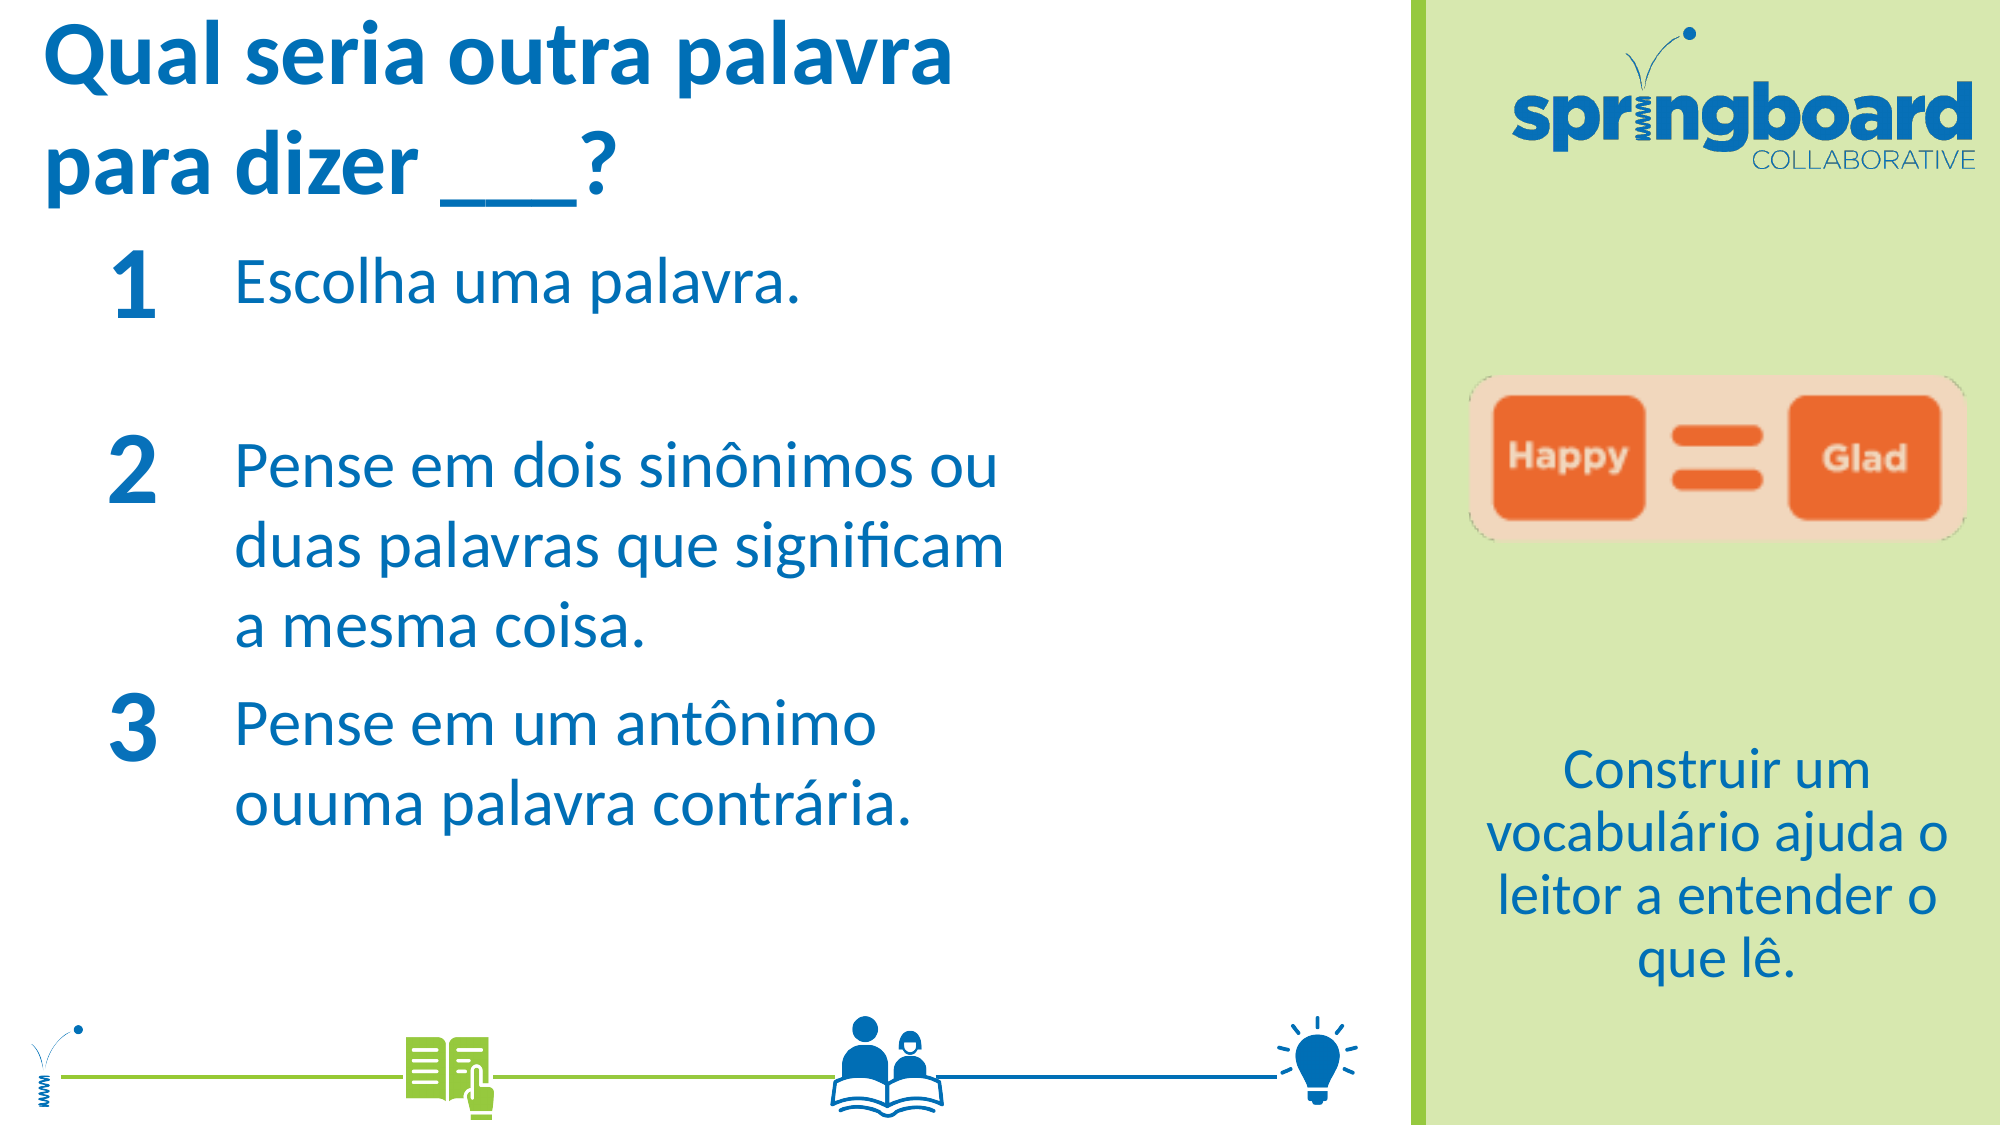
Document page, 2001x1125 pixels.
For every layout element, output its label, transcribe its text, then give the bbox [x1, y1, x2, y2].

picture [830, 1016, 944, 1118]
title Qual seria outra palavra para dizer ___? [0, 0, 1414, 206]
title 1 [61, 221, 220, 390]
list Construir um vocabulário ajuda o leitor a entender o que lê. [1468, 731, 1967, 1125]
picture [406, 1037, 494, 1120]
picture [1277, 1016, 1358, 1105]
title 3 [61, 663, 219, 832]
list Escolha uma palavra. [220, 221, 1027, 390]
list Pense em dois sinônimos ou duas palavras que significam a mesma coisa. [219, 405, 1027, 574]
picture [1512, 27, 1975, 169]
picture [1468, 374, 1968, 544]
title 2 [61, 405, 219, 574]
picture [31, 1025, 83, 1107]
list Pense em um antônimo ouuma palavra contrária. [219, 663, 1027, 832]
